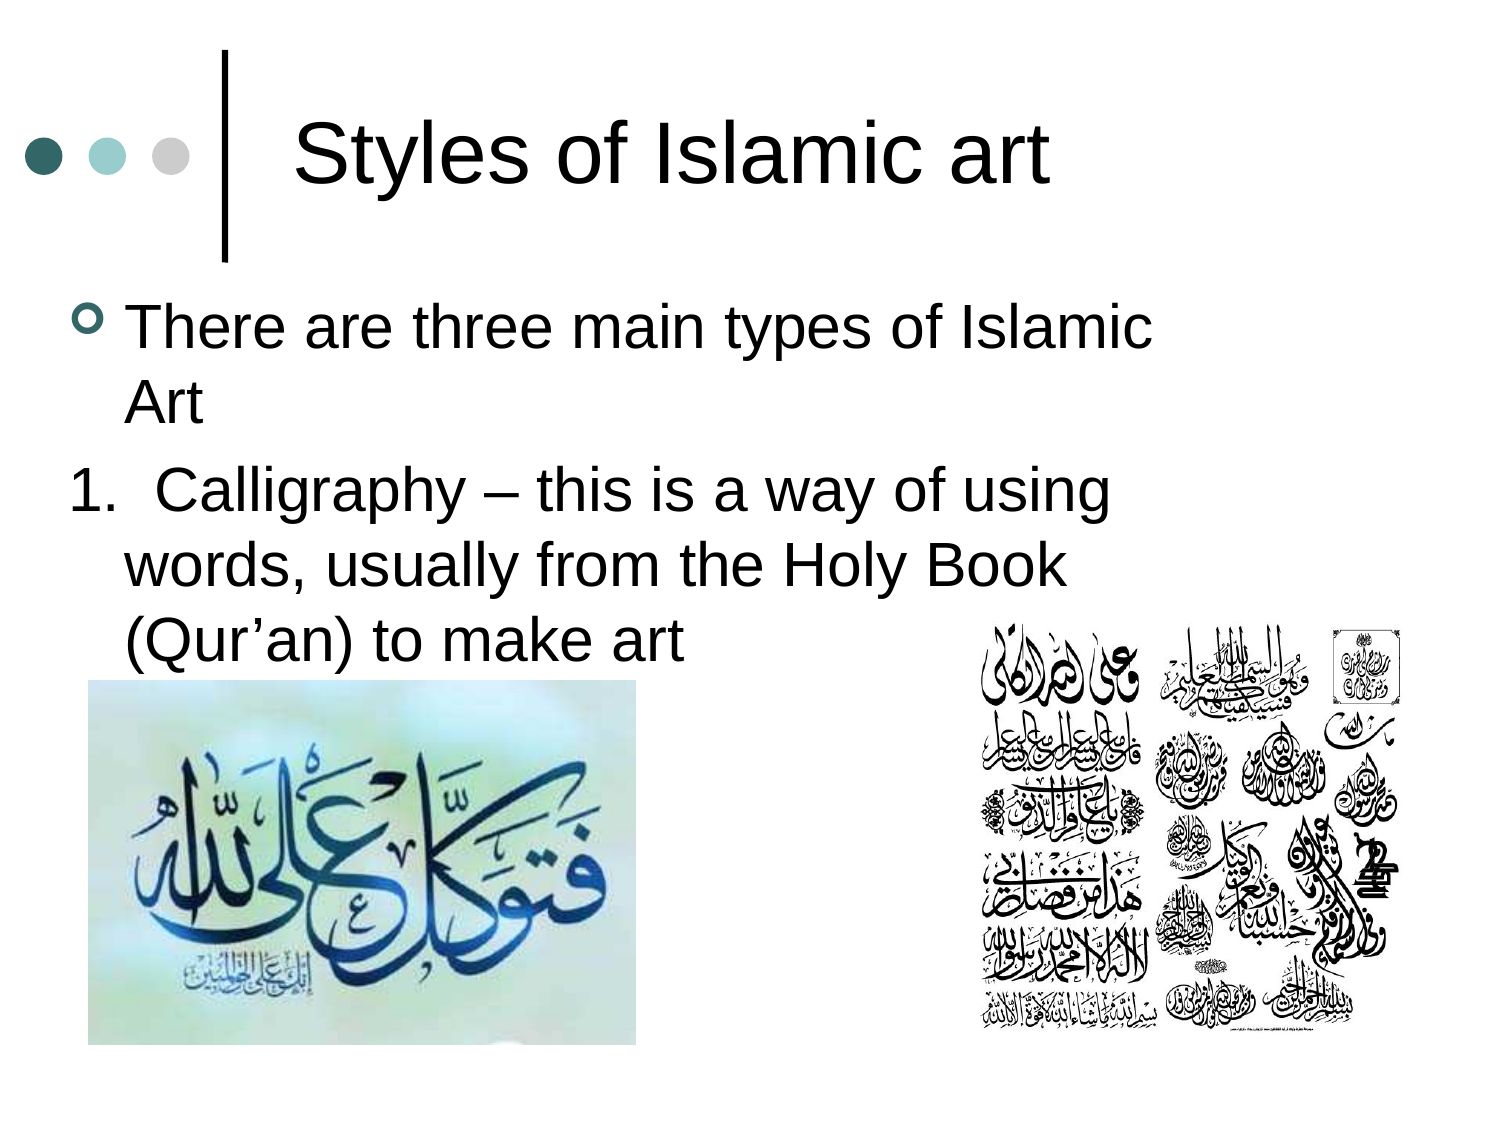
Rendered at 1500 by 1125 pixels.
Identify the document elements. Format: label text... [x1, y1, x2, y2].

picture [88, 680, 636, 1046]
title Styles of Islamic art [277, 54, 1500, 243]
list There are three main types of Islamic Art 1. Calligraphy – this is a way of using words, usually from the Holy Book (Qur’an) to make art [52, 278, 1204, 955]
picture [974, 621, 1403, 1034]
